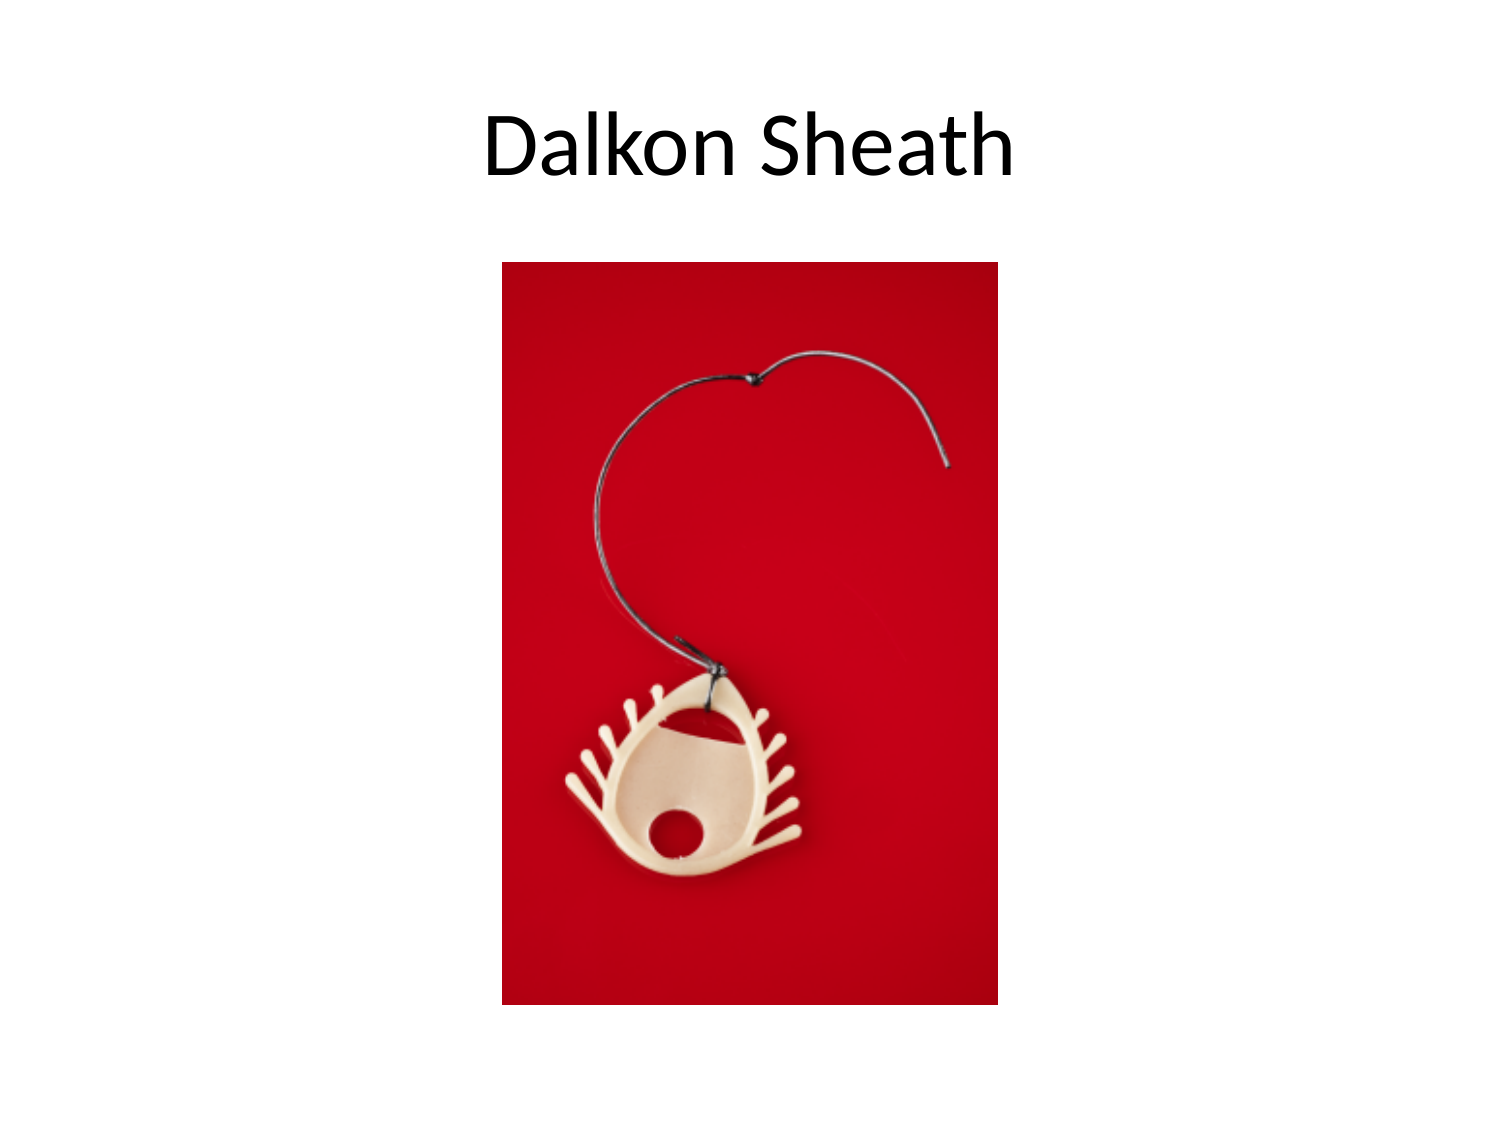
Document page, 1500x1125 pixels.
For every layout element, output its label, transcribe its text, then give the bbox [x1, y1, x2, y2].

title Dalkon Sheath [75, 45, 1425, 233]
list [74, 262, 1426, 1006]
